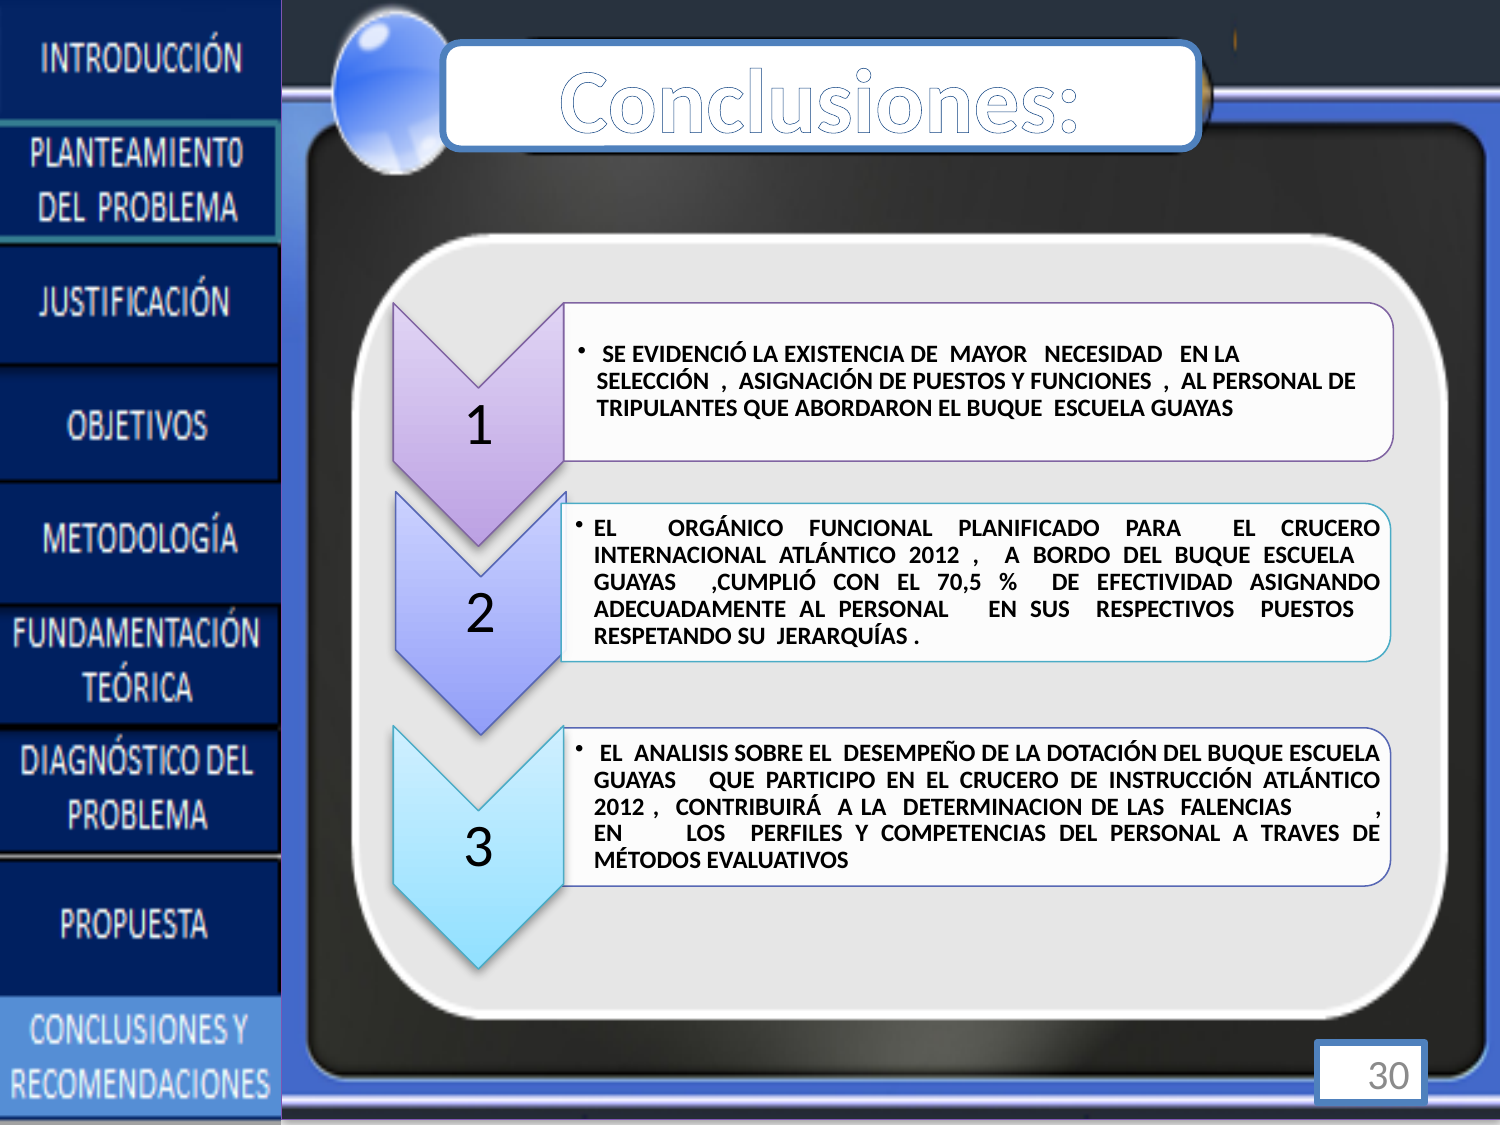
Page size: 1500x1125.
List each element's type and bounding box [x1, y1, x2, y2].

text_box [392, 302, 1394, 970]
picture [0, 0, 1500, 1125]
